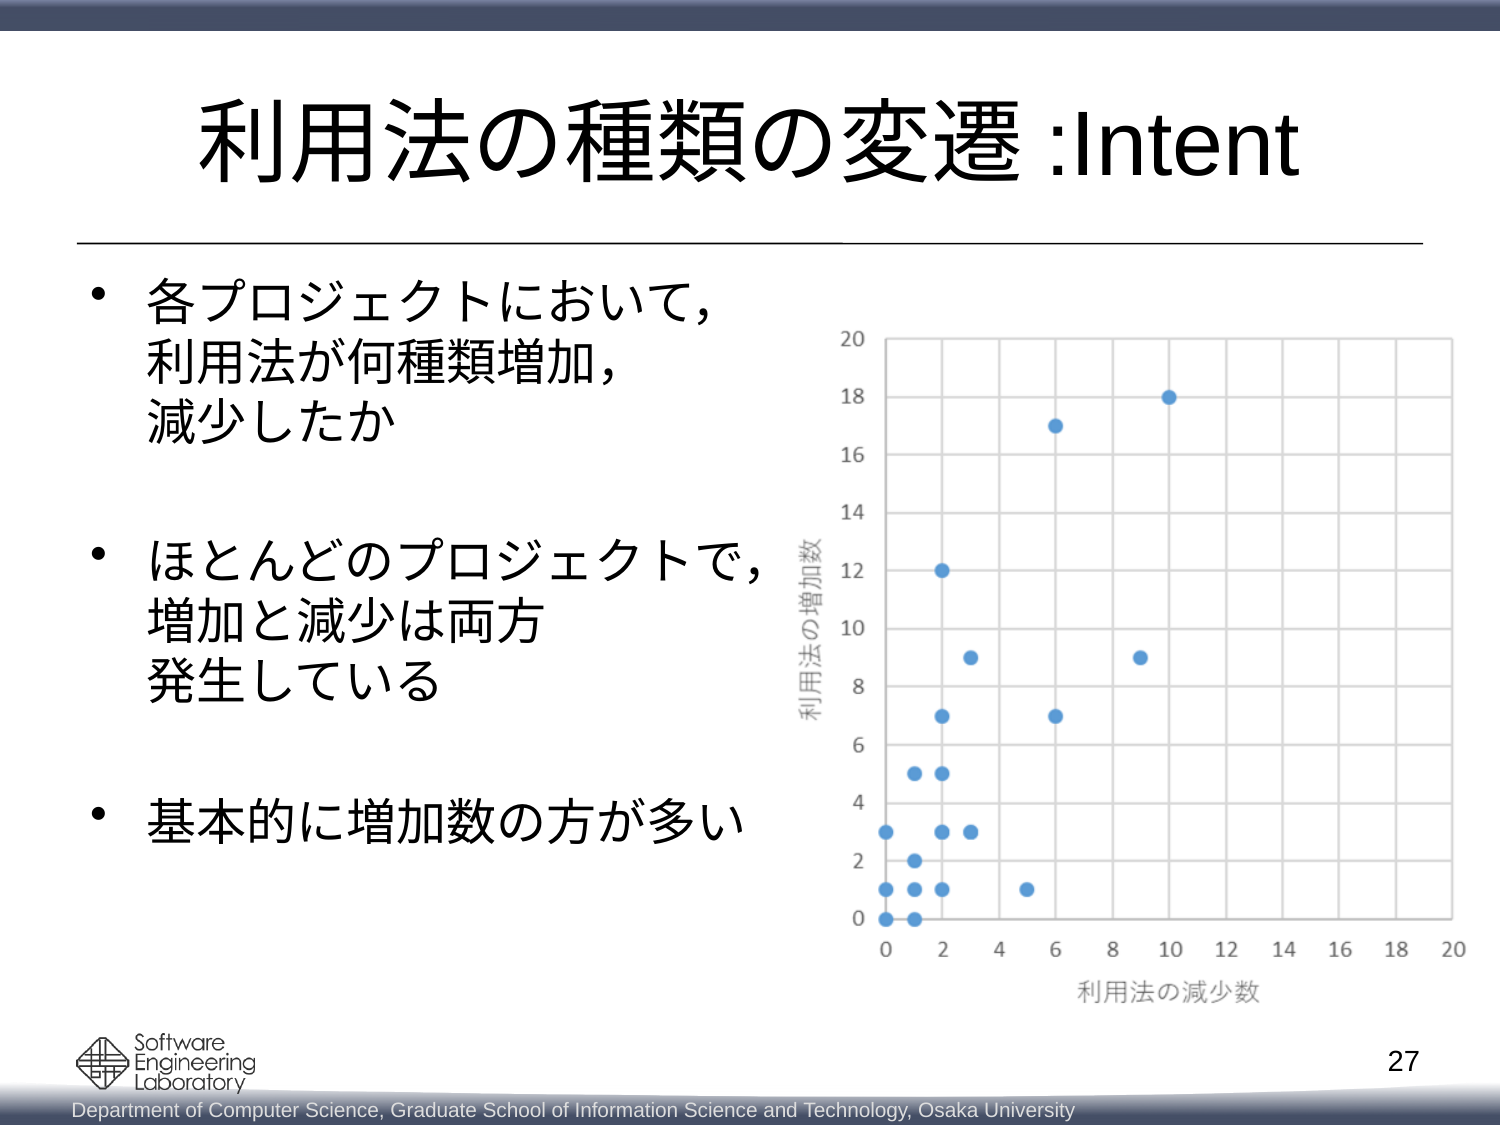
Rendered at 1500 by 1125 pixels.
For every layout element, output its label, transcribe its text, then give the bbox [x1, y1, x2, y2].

picture [766, 319, 1482, 1033]
list 各プロジェクトにおいて， 利用法が何種類増加， 減少したか ほとんどのプロジェクトで， 増加と減少は両方 発生している 基本的に増加数の方が多い [74, 262, 1426, 549]
picture [0, 1033, 1500, 1125]
title 利用法の種類の変遷:Intent [74, 44, 1424, 233]
slide_number 27 [1246, 1041, 1436, 1083]
picture [0, 0, 1500, 31]
